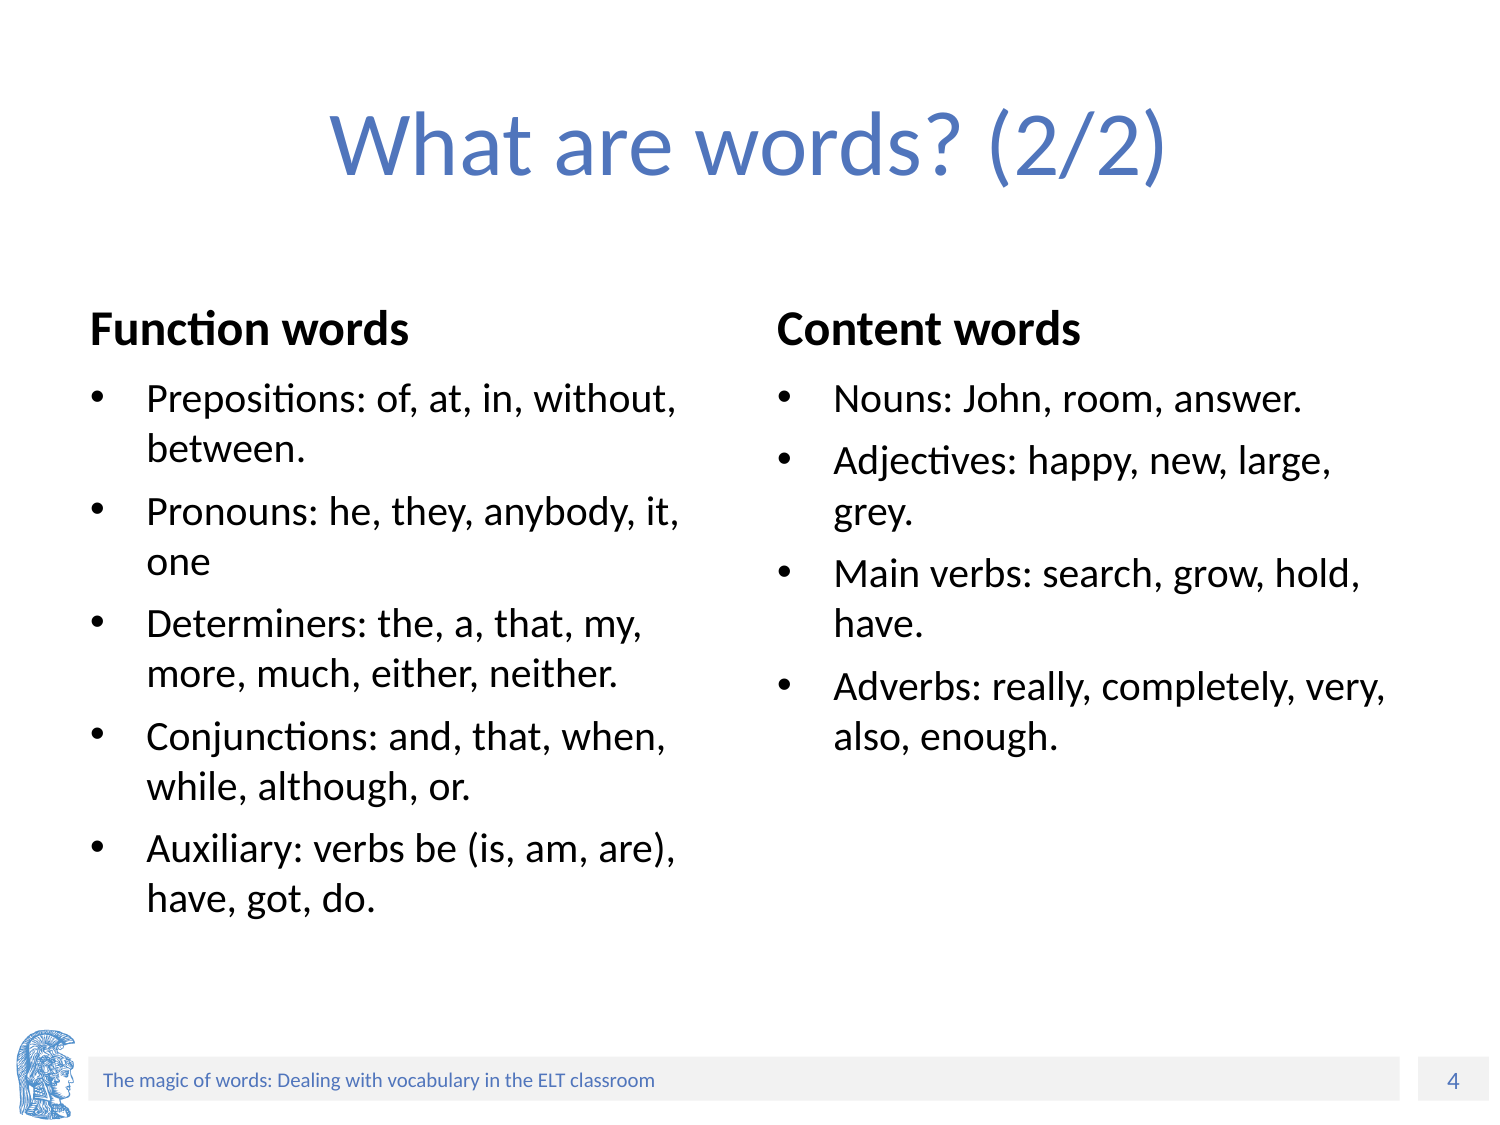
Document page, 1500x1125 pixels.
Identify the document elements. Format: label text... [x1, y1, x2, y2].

title What are words? (2/2) [75, 45, 1425, 233]
list Function words [75, 258, 738, 363]
list Prepositions: of, at, in, without, between. Pronouns: he, they, anybody, it, one Determiners: the, a, that, my, more, much, either, neither. Conjunctions: and, that, when, while, although, or. Auxiliary: verbs be (is, am, are), have, got, do. [75, 363, 738, 1000]
picture [9, 1026, 81, 1120]
list Nouns: John, room, answer. Adjectives: happy, new, large, grey. Main verbs: search, grow, hold, have. Adverbs: really, completely, very, also, enough. [761, 363, 1425, 1000]
list Content words [761, 258, 1425, 363]
